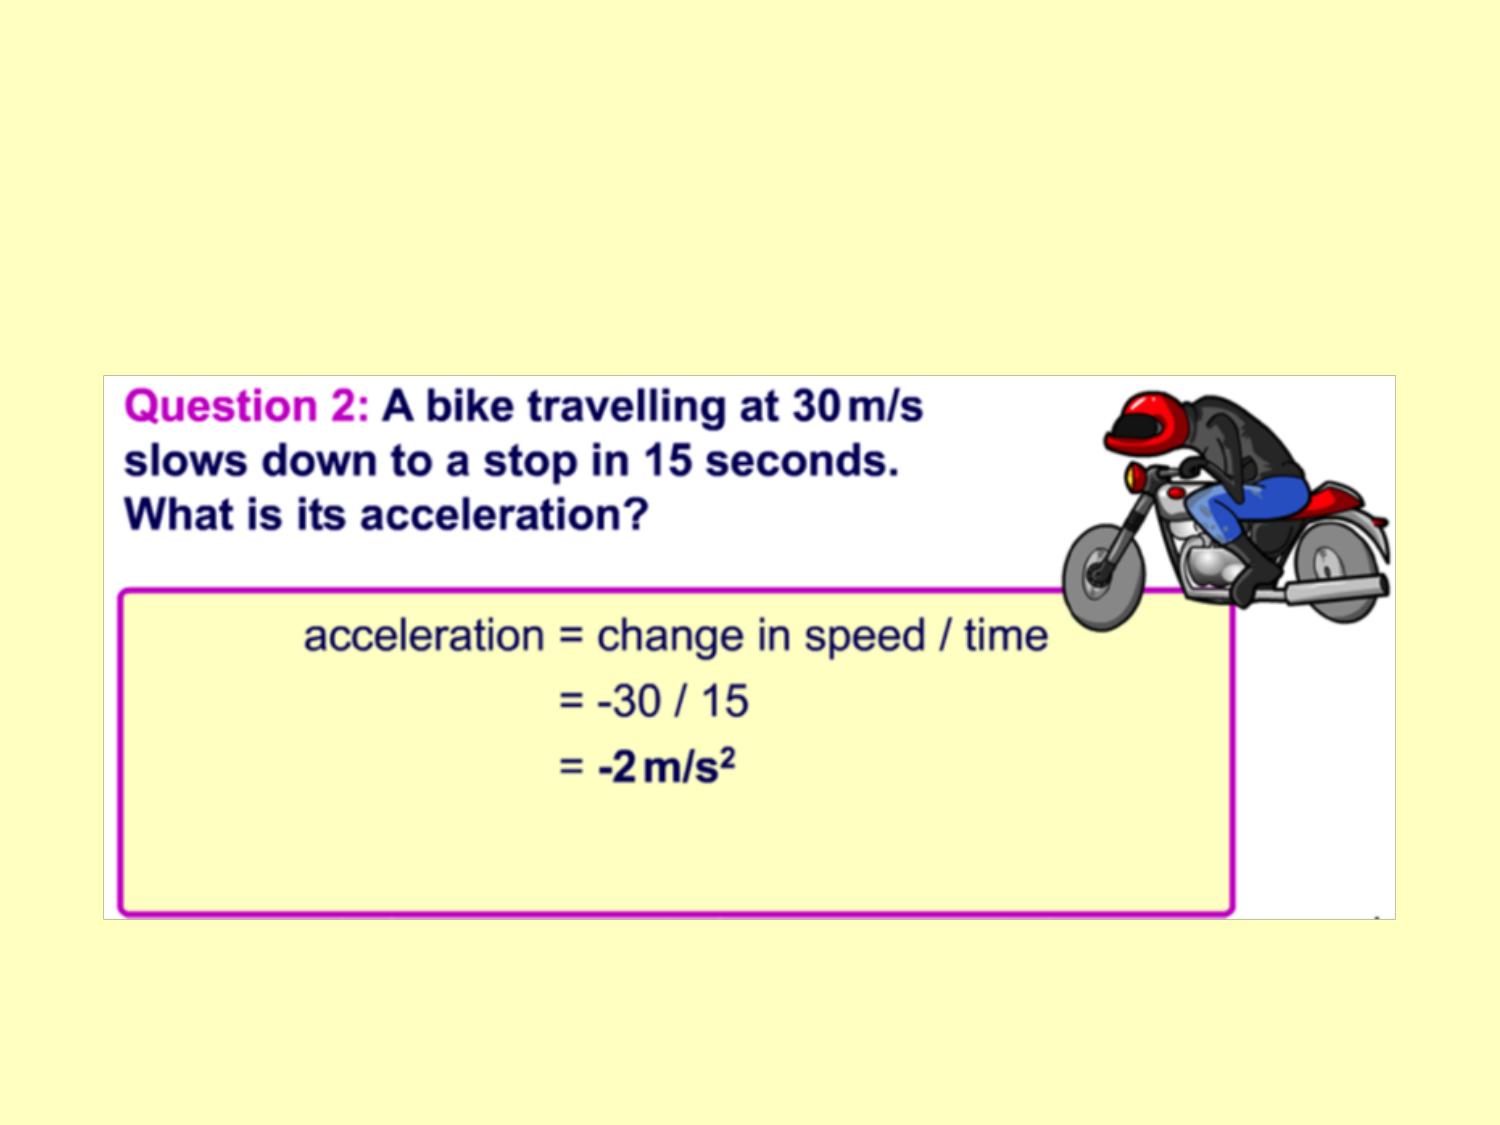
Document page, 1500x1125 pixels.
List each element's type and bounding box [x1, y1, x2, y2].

list [74, 262, 1426, 1006]
